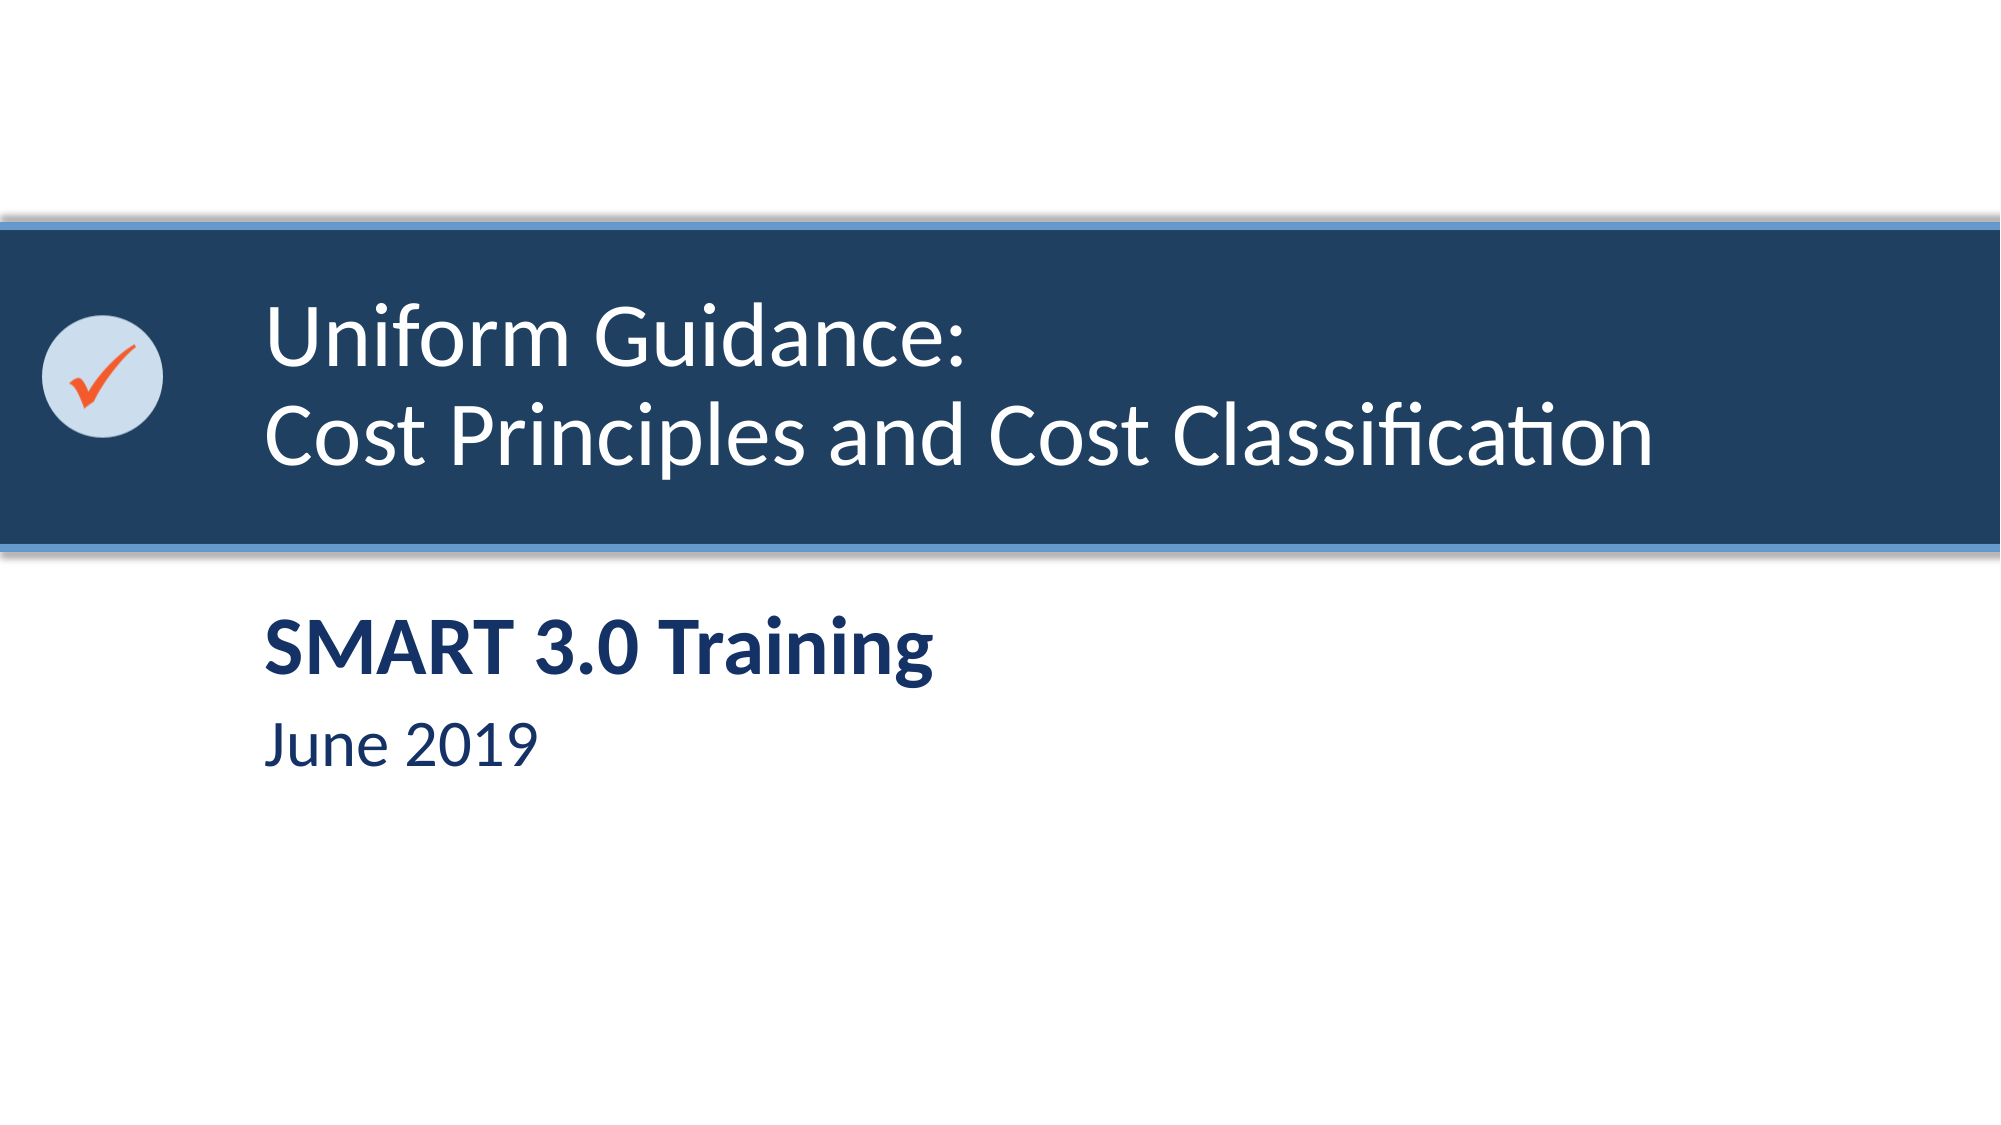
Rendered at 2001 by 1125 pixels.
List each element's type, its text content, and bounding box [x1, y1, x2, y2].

title Uniform Guidance: Cost Principles and Cost Classification [249, 217, 1850, 555]
picture [0, 207, 2000, 567]
subtitle SMART 3.0 Training June 2019 [249, 590, 1750, 863]
